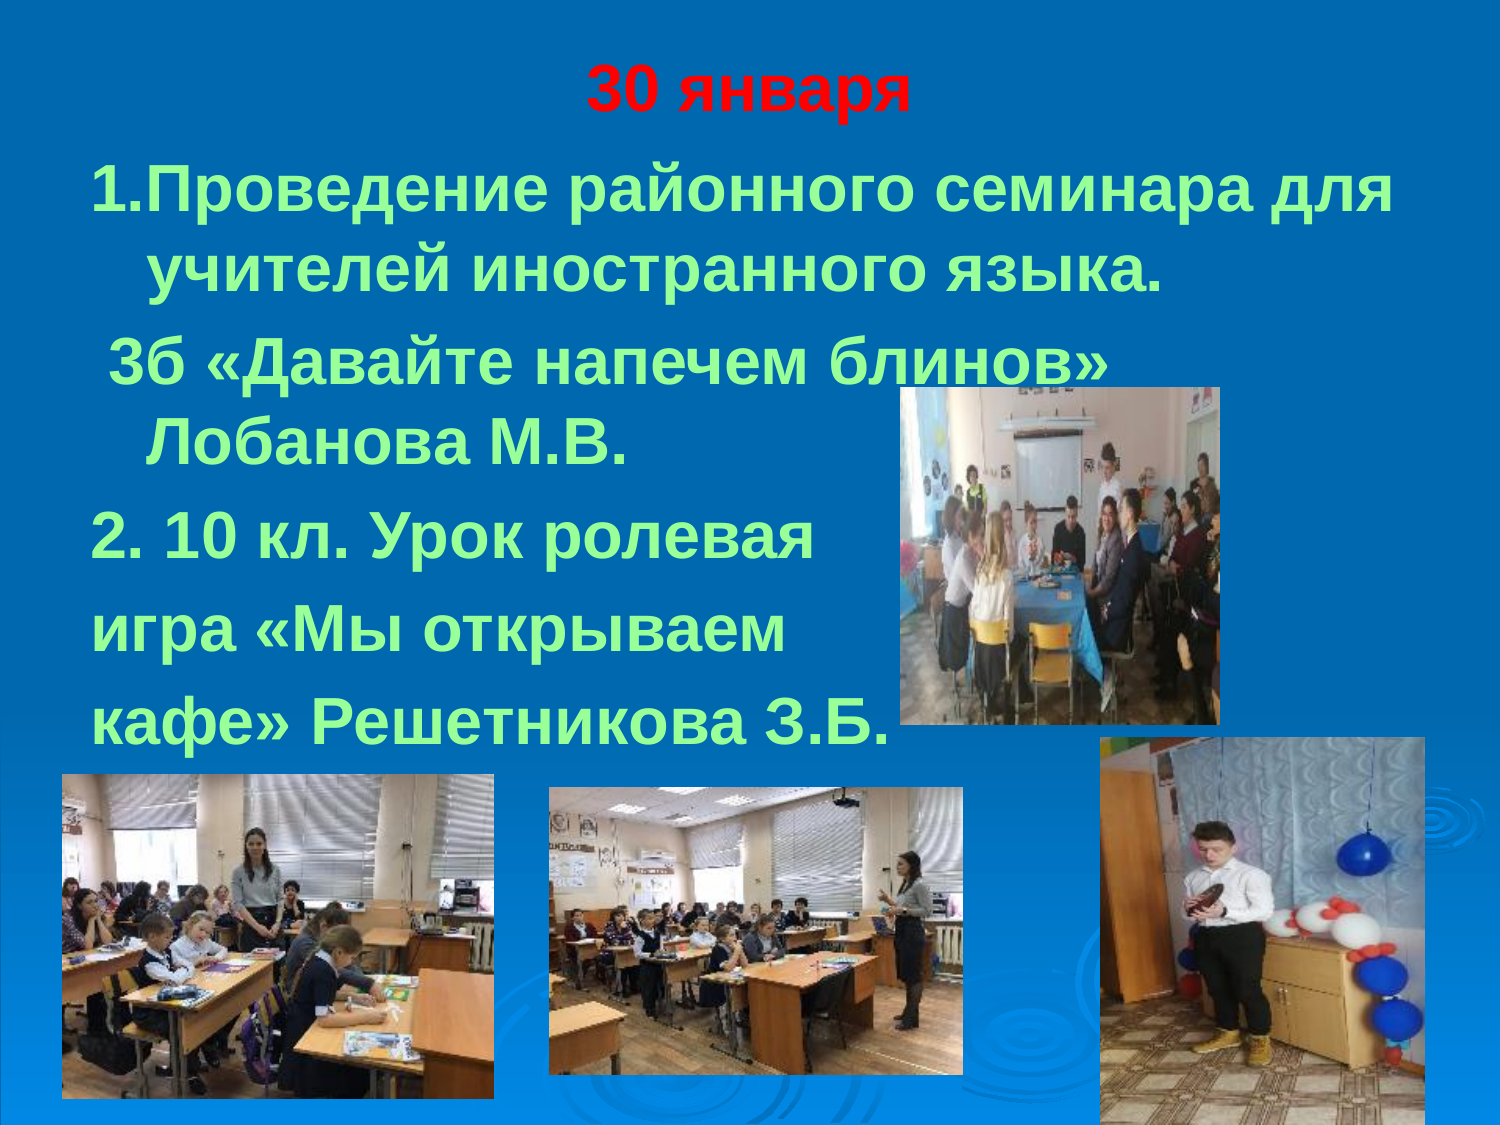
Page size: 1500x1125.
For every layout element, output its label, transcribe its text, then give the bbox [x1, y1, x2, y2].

title 30 января [75, 45, 1425, 125]
picture [549, 787, 963, 1075]
picture [62, 774, 494, 1099]
picture [899, 387, 1220, 725]
list 1.Проведение районного семинара для учителей иностранного языка. 3б «Давайте напечем блинов» Лобанова М.В. 2. 10 кл. Урок ролевая игра «Мы открываем кафе» Решетникова З.Б. [75, 137, 1425, 1005]
picture [1099, 737, 1425, 1125]
